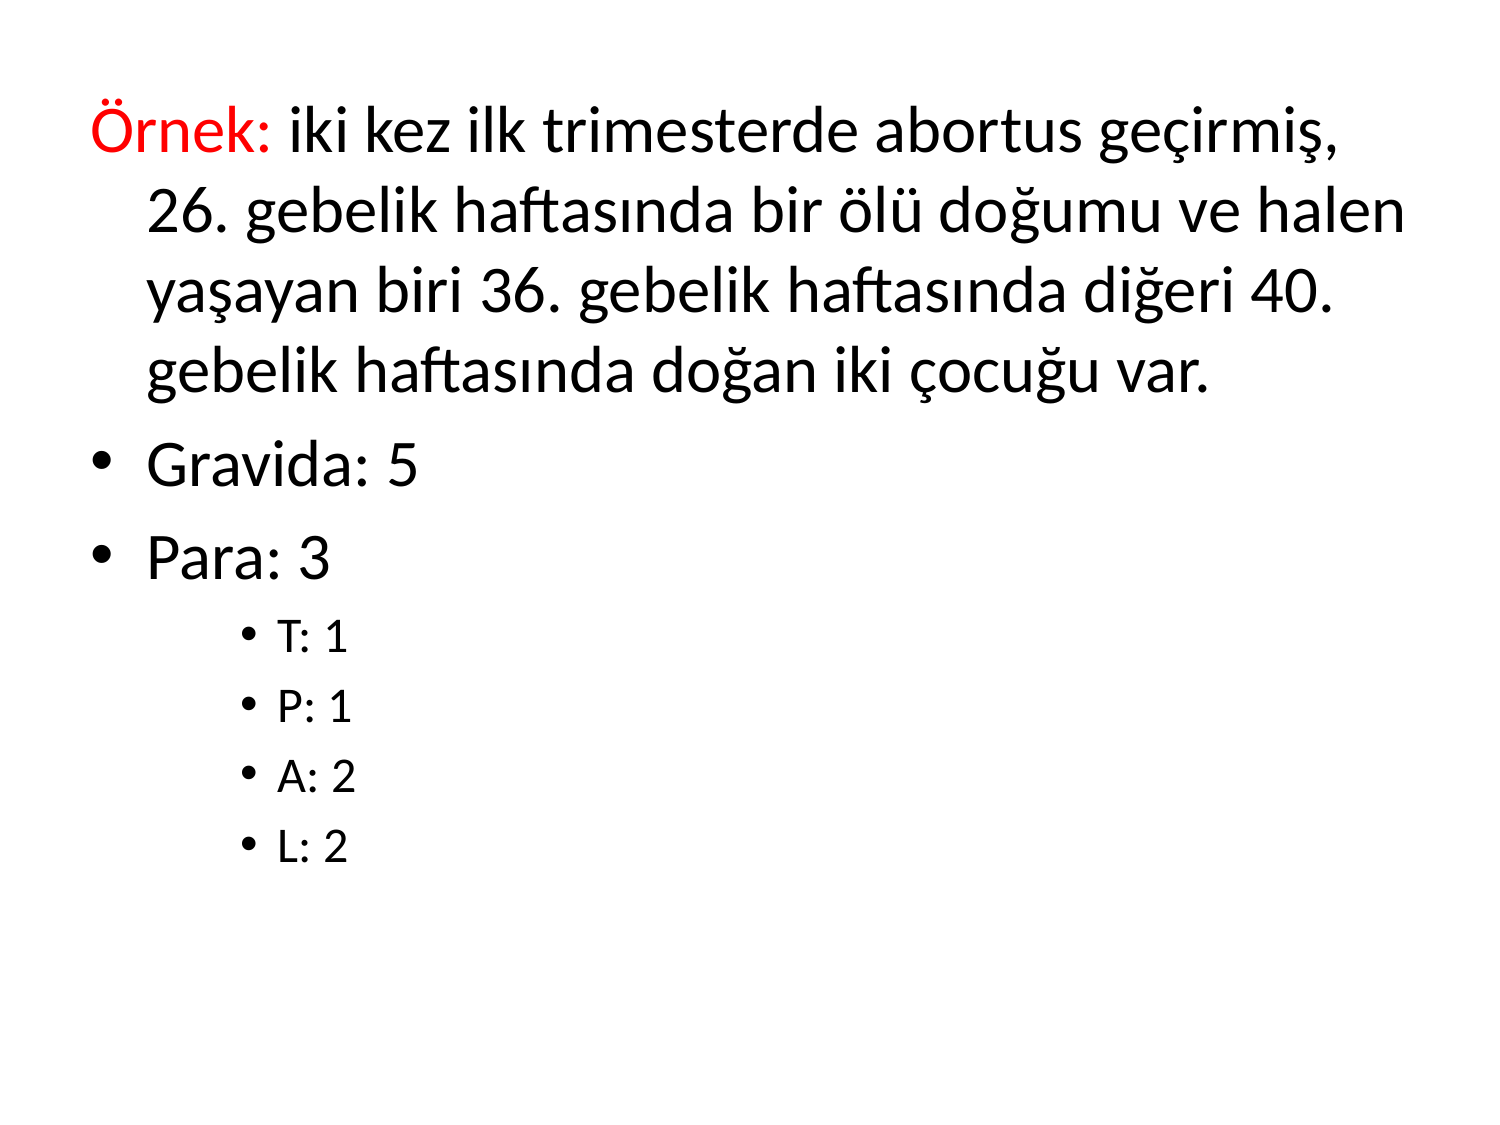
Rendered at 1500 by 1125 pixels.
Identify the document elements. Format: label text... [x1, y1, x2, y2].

list Örnek: iki kez ilk trimesterde abortus geçirmiş, 26. gebelik haftasında bir ölü doğumu ve halen yaşayan biri 36. gebelik haftasında diğeri 40. gebelik haftasında doğan iki çocuğu var. Gravida: 5 Para: 3 T: 1 P: 1 A: 2 L: 2 [75, 78, 1425, 1005]
